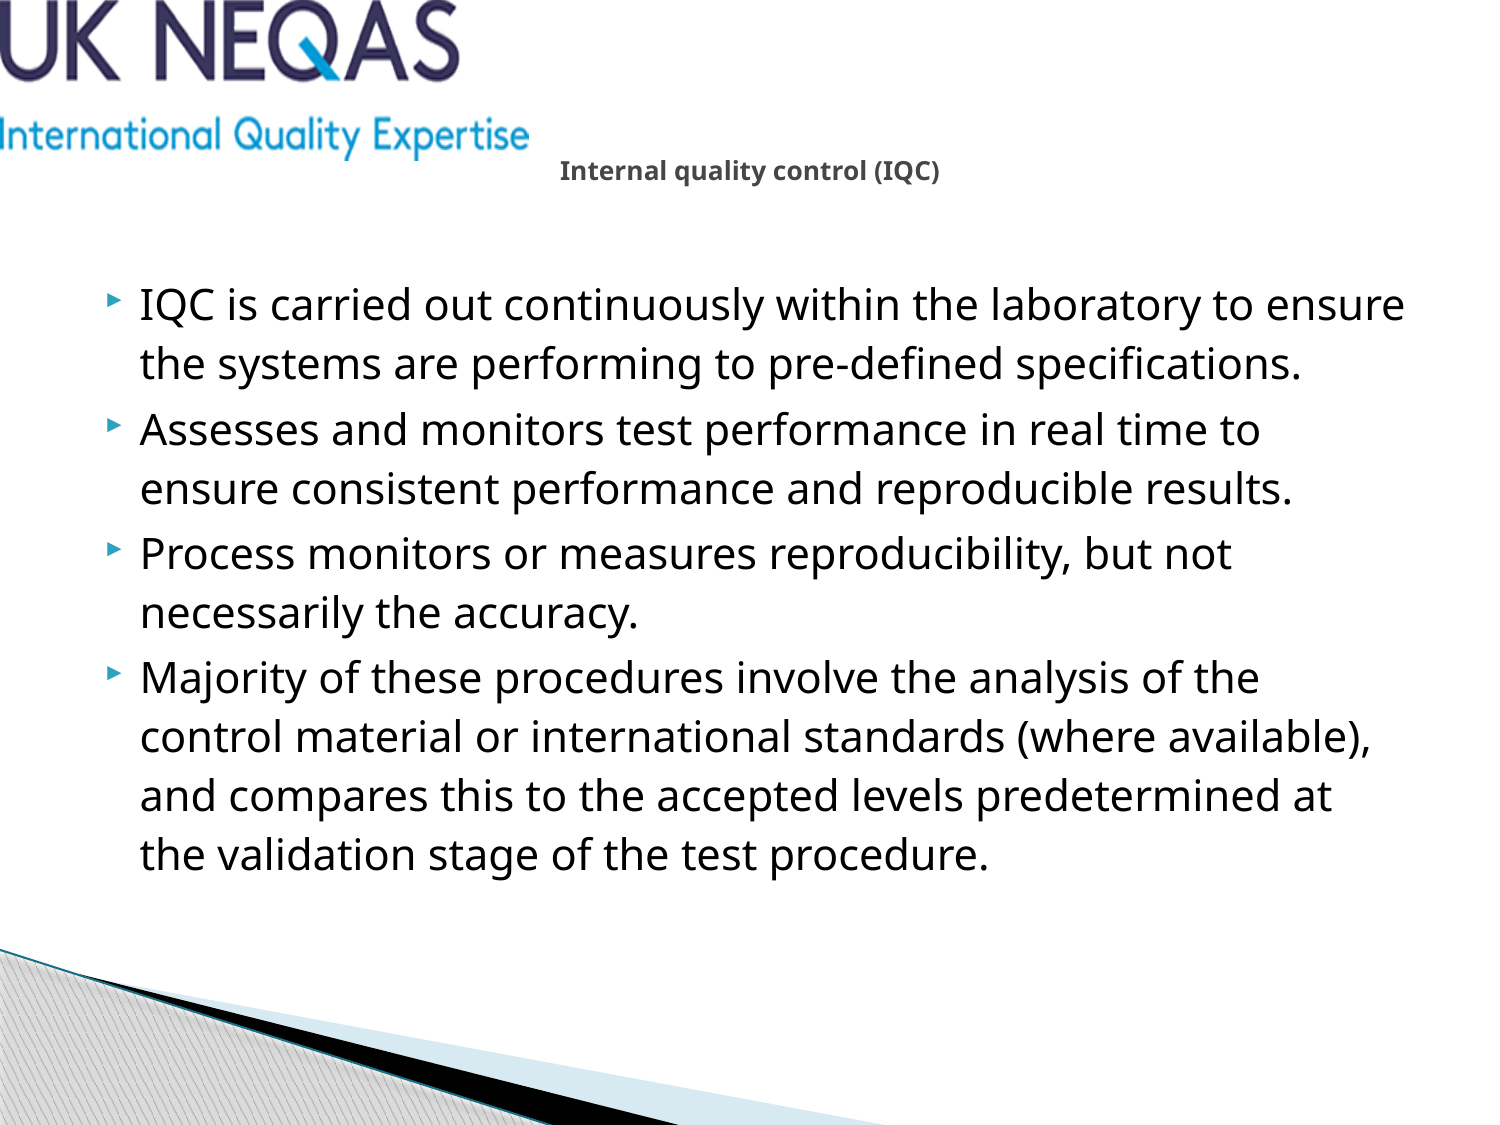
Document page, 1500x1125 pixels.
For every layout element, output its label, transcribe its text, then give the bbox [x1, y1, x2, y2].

list IQC is carried out continuously within the laboratory to ensure the systems are performing to pre-defined specifications. Assesses and monitors test performance in real time to ensure consistent performance and reproducible results. Process monitors or measures reproducibility, but not necessarily the accuracy. Majority of these procedures involve the analysis of the control material or international standards (where available), and compares this to the accepted levels predetermined at the validation stage of the test procedure. [75, 267, 1425, 1012]
picture [0, 0, 529, 162]
title Internal quality control (IQC) [75, 45, 1425, 233]
